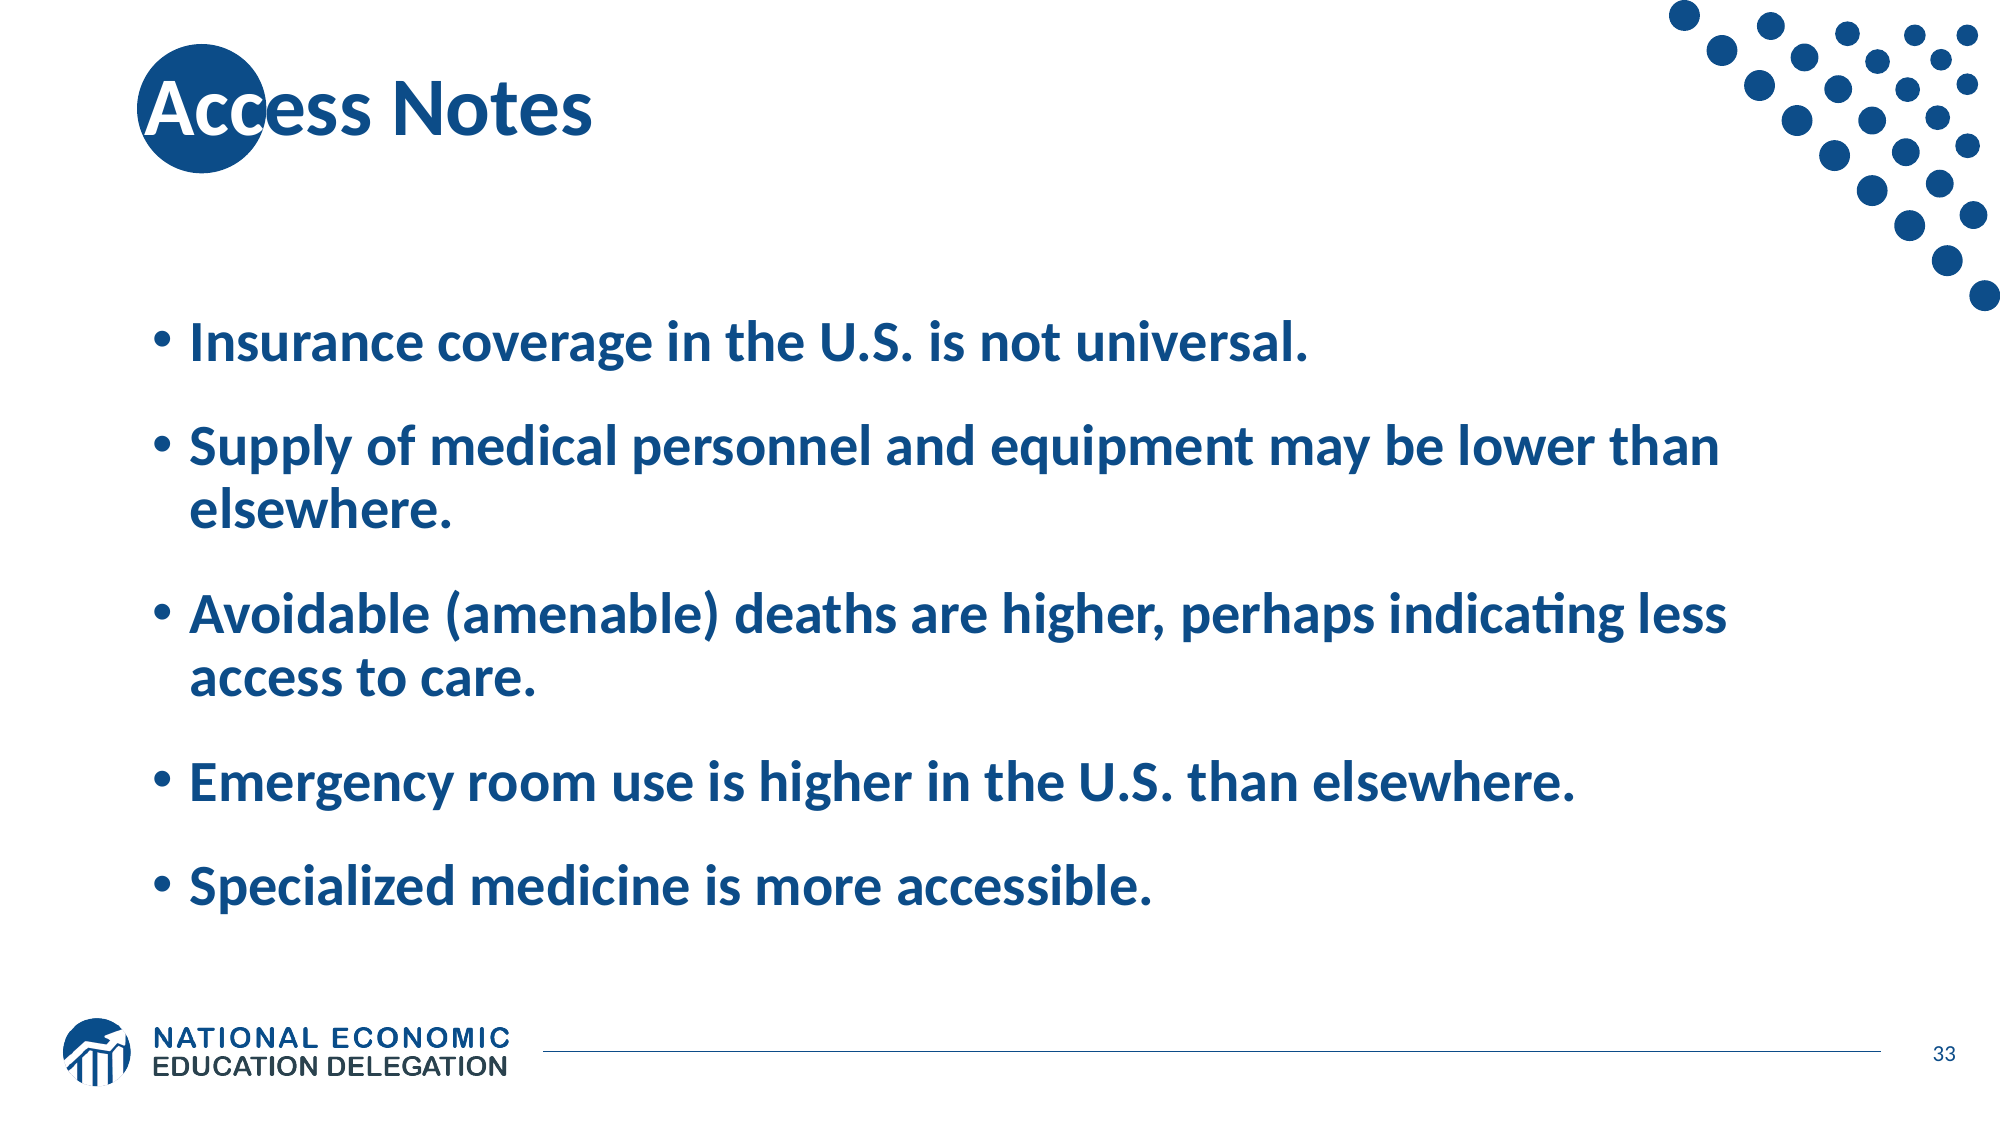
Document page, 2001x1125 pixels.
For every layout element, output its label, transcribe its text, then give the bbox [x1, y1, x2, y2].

slide_number 33 [1521, 1022, 1972, 1082]
title Access Notes [129, 0, 1855, 218]
list Insurance coverage in the U.S. is not universal. Supply of medical personnel and equipment may be lower than elsewhere. Avoidable (amenable) deaths are higher, perhaps indicating less access to care. Emergency room use is higher in the U.S. than elsewhere. Specialized medicine is more accessible. [137, 257, 1863, 972]
picture [55, 1013, 520, 1091]
